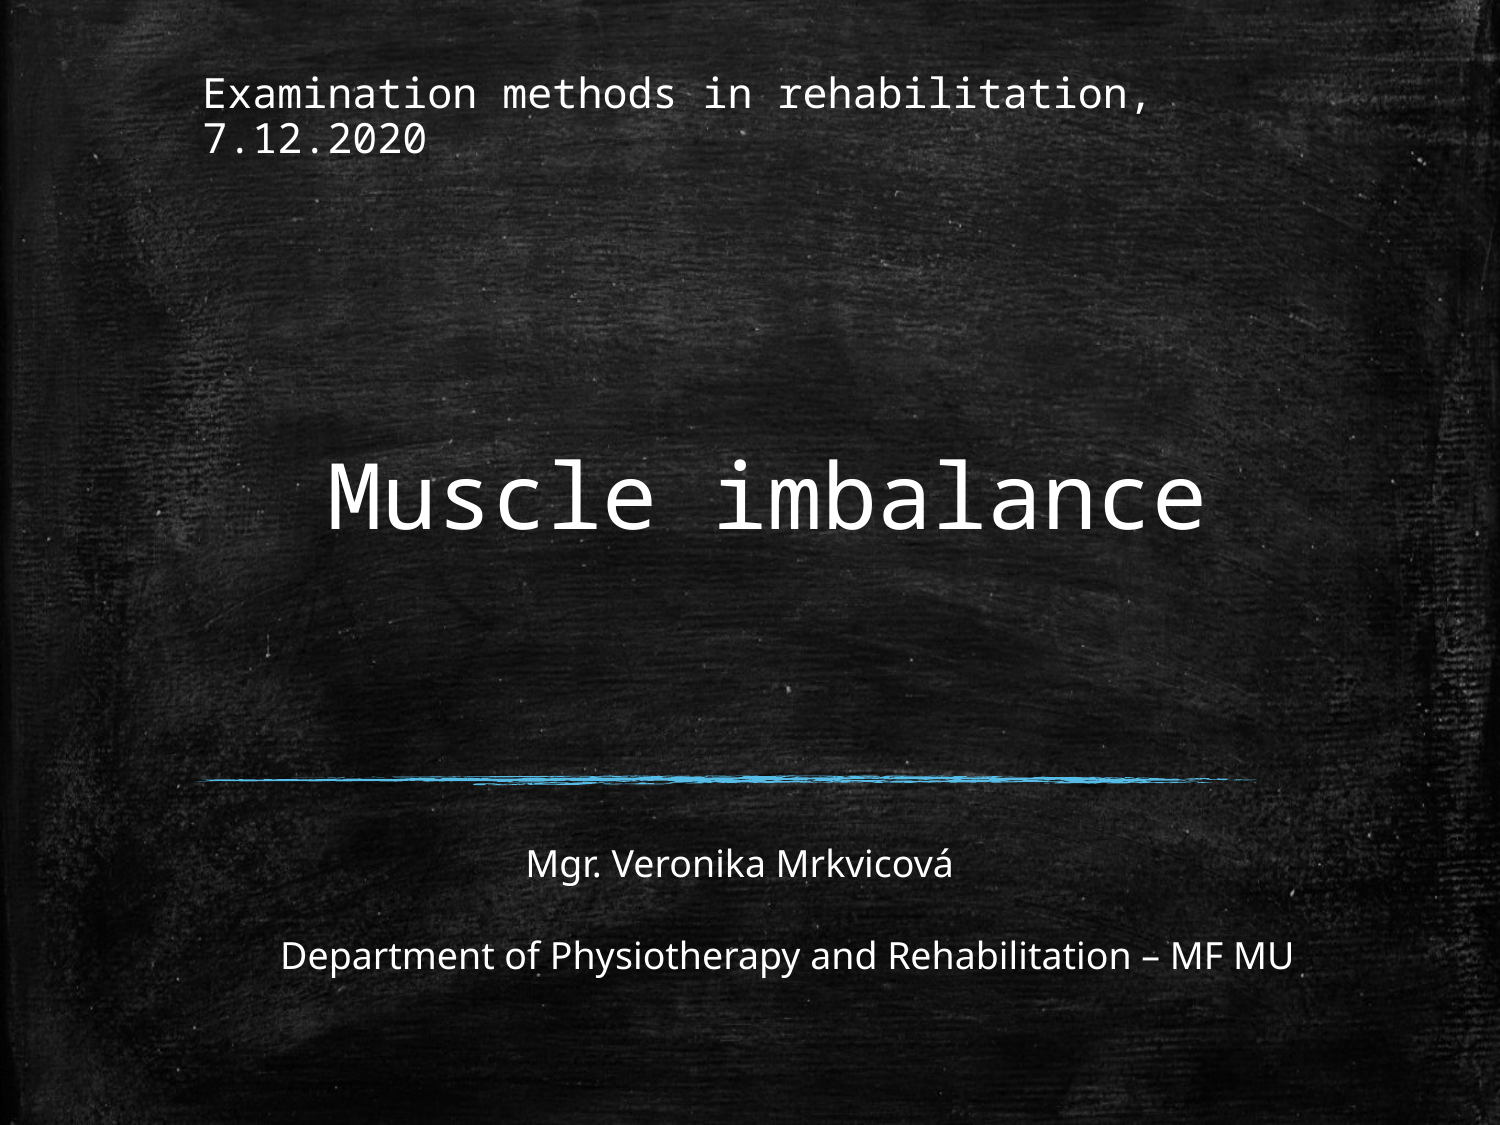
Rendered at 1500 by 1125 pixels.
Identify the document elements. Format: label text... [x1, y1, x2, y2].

text_box Department of Physiotherapy and Rehabilitation – MF MU [265, 924, 1311, 985]
title Examination methods in rehabilitation, 7.12.2020 [187, 109, 1341, 170]
subtitle Mgr. Veronika Mrkvicová [510, 837, 1066, 924]
text_box Muscle imbalance [312, 322, 1365, 557]
